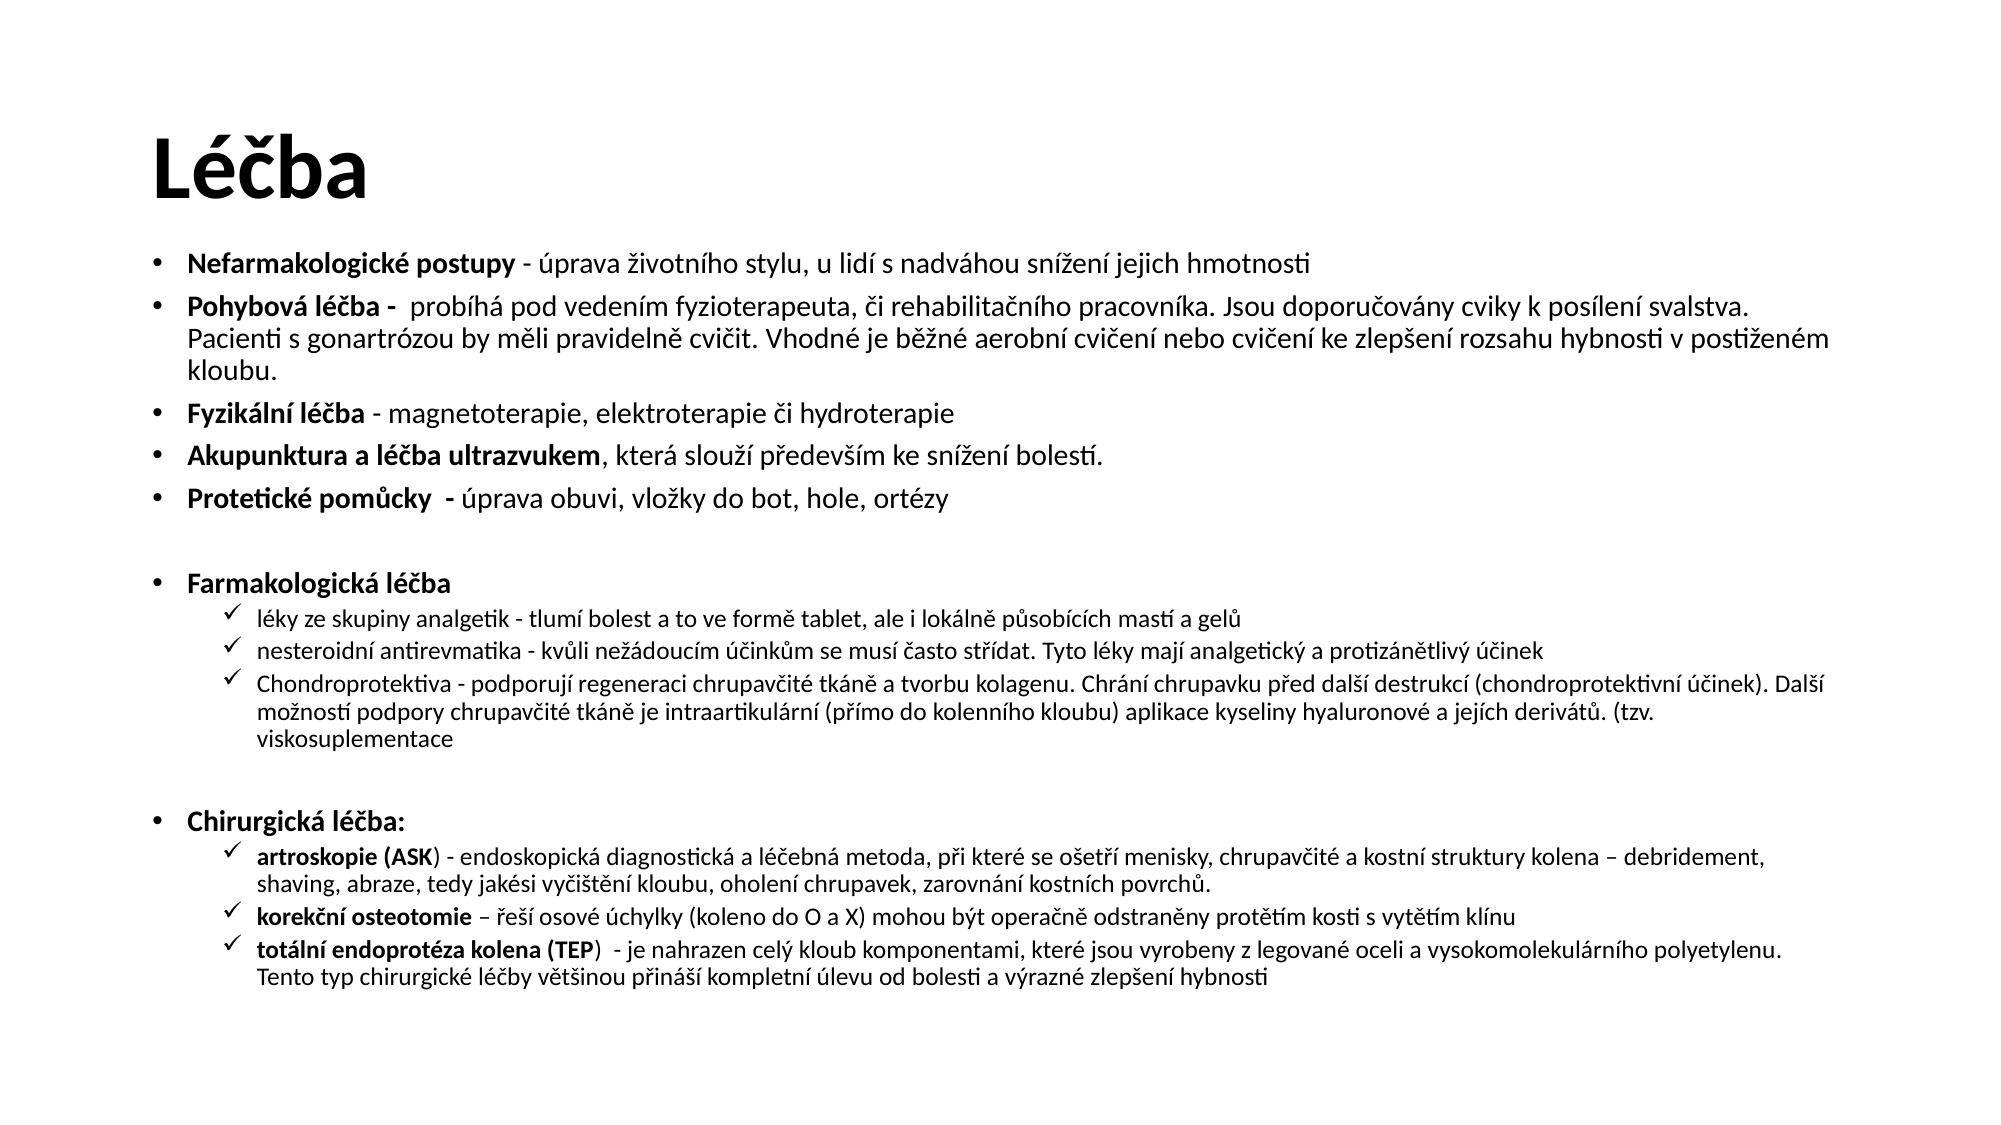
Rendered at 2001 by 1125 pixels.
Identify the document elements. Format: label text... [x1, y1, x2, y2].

title Léčba [137, 59, 1863, 241]
list Nefarmakologické postupy - úprava životního stylu, u lidí s nadváhou snížení jejich hmotnosti Pohybová léčba - probíhá pod vedením fyzioterapeuta, či rehabilitačního pracovníka. Jsou doporučovány cviky k posílení svalstva. Pacienti s gonartrózou by měli pravidelně cvičit. Vhodné je běžné aerobní cvičení nebo cvičení ke zlepšení rozsahu hybnosti v postiženém kloubu. Fyzikální léčba - magnetoterapie, elektroterapie či hydroterapie Akupunktura a léčba ultrazvukem, která slouží především ke snížení bolestí. Protetické pomůcky - úprava obuvi, vložky do bot, hole, ortézy Farmakologická léčba léky ze skupiny analgetik - tlumí bolest a to ve formě tablet, ale i lokálně působících mastí a gelů nesteroidní antirevmatika - kvůli nežádoucím účinkům se musí často střídat. Tyto léky mají analgetický a protizánětlivý účinek Chondroprotektiva - podporují regeneraci chrupavčité tkáně a tvorbu kolagenu. Chrání chrupavku před další destrukcí (chondroprotektivní účinek). Další možností podpory chrupavčité tkáně je intraartikulární (přímo do kolenního kloubu) aplikace kyseliny hyaluronové a jejích derivátů. (tzv. viskosuplementace Chirurgická léčba: artroskopie (ASK) - endoskopická diagnostická a léčebná metoda, při které se ošetří menisky, chrupavčité a kostní struktury kolena – debridement, shaving, abraze, tedy jakési vyčištění kloubu, oholení chrupavek, zarovnání kostních povrchů. korekční osteotomie – řeší osové úchylky (koleno do O a X) mohou být operačně odstraněny protětím kosti s vytětím klínu totální endoprotéza kolena (TEP) - je nahrazen celý kloub komponentami, které jsou vyrobeny z legované oceli a vysokomolekulárního polyetylenu. Tento typ chirurgické léčby většinou přináší kompletní úlevu od bolesti a výrazné zlepšení hybnosti [137, 241, 1863, 1014]
